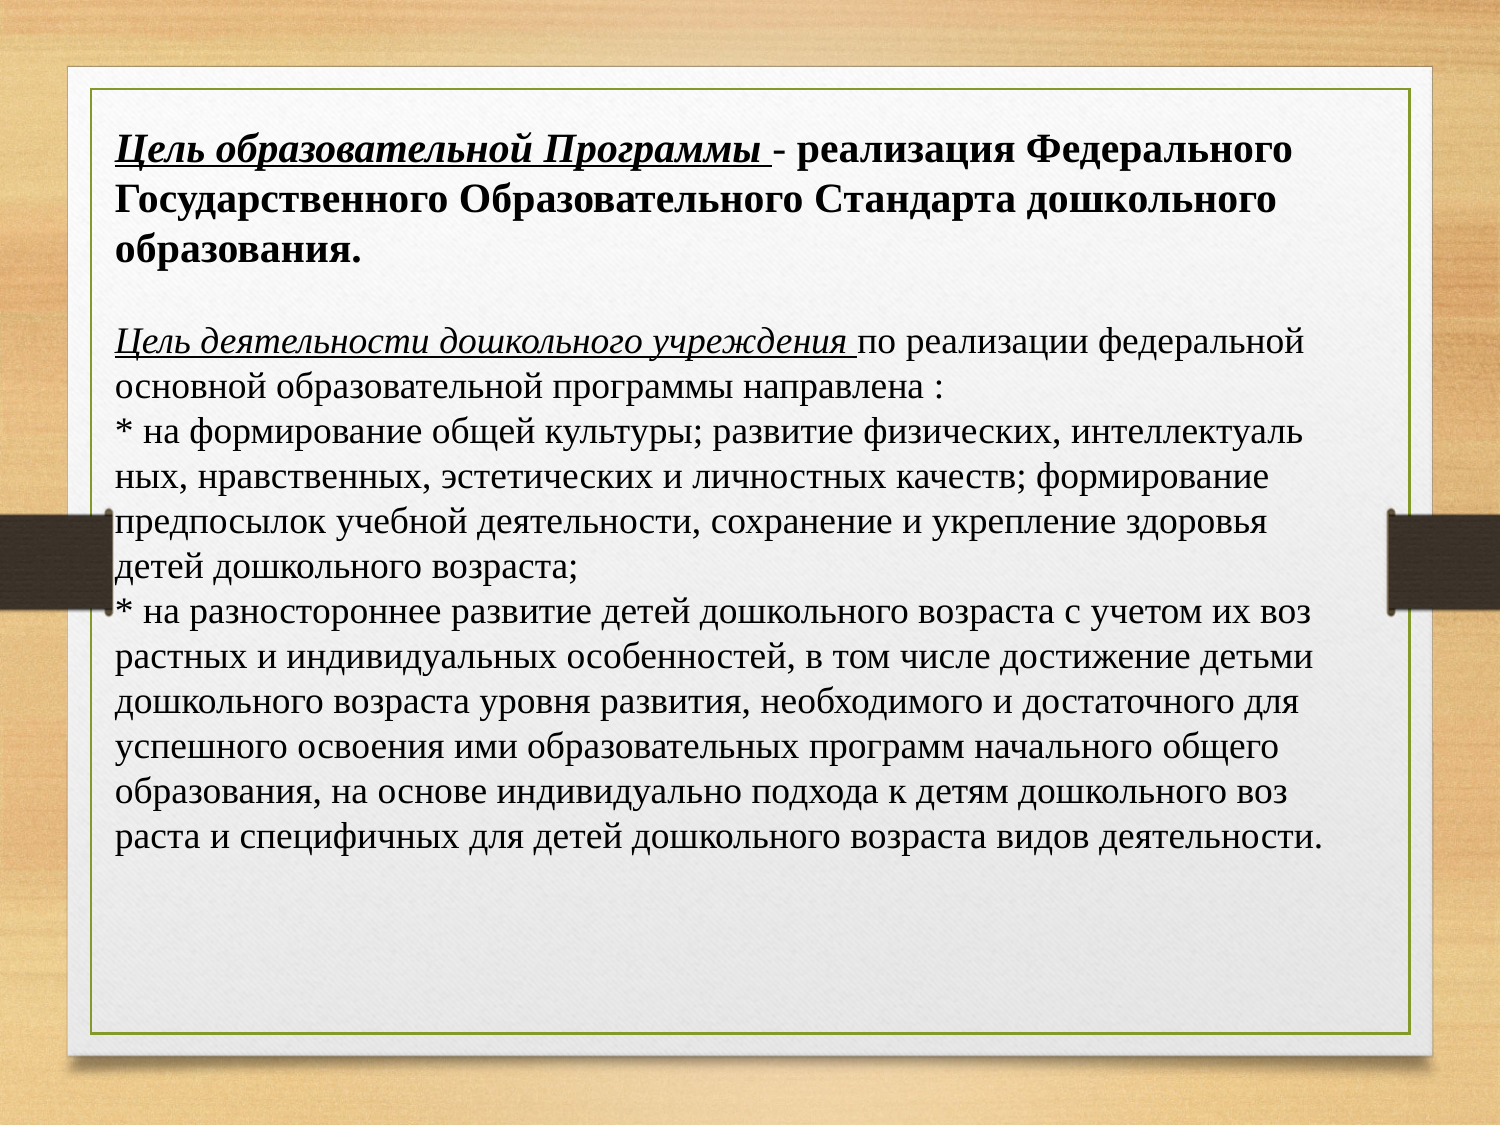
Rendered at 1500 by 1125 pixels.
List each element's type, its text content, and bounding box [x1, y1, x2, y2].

text_box Цель образовательной Программы - реализация Федерального Государственно­го Образовательного Стандарта дошкольного образования. Цель деятельности дошкольного учреждения по реализации федеральной основной образовательной программы направлена : * на формирование общей культуры; развитие физических, интеллектуаль­ных, нравственных, эстетических и личностных качеств; формирование предпосылок учебной деятельности, сохранение и укрепление здоровья детей дошкольного возраста; * на разностороннее развитие детей дошкольного возраста с учетом их воз­растных и индивидуальных особенностей, в том числе достижение детьми дошкольного возраста уровня развития, необходимого и достаточного для успешного освоения ими образовательных программ начального общего образования, на основе индивидуально подхода к детям дошкольного воз­раста и специфичных для детей дошкольного возраста видов деятельности. [100, 113, 1376, 864]
picture [0, 0, 1500, 1125]
